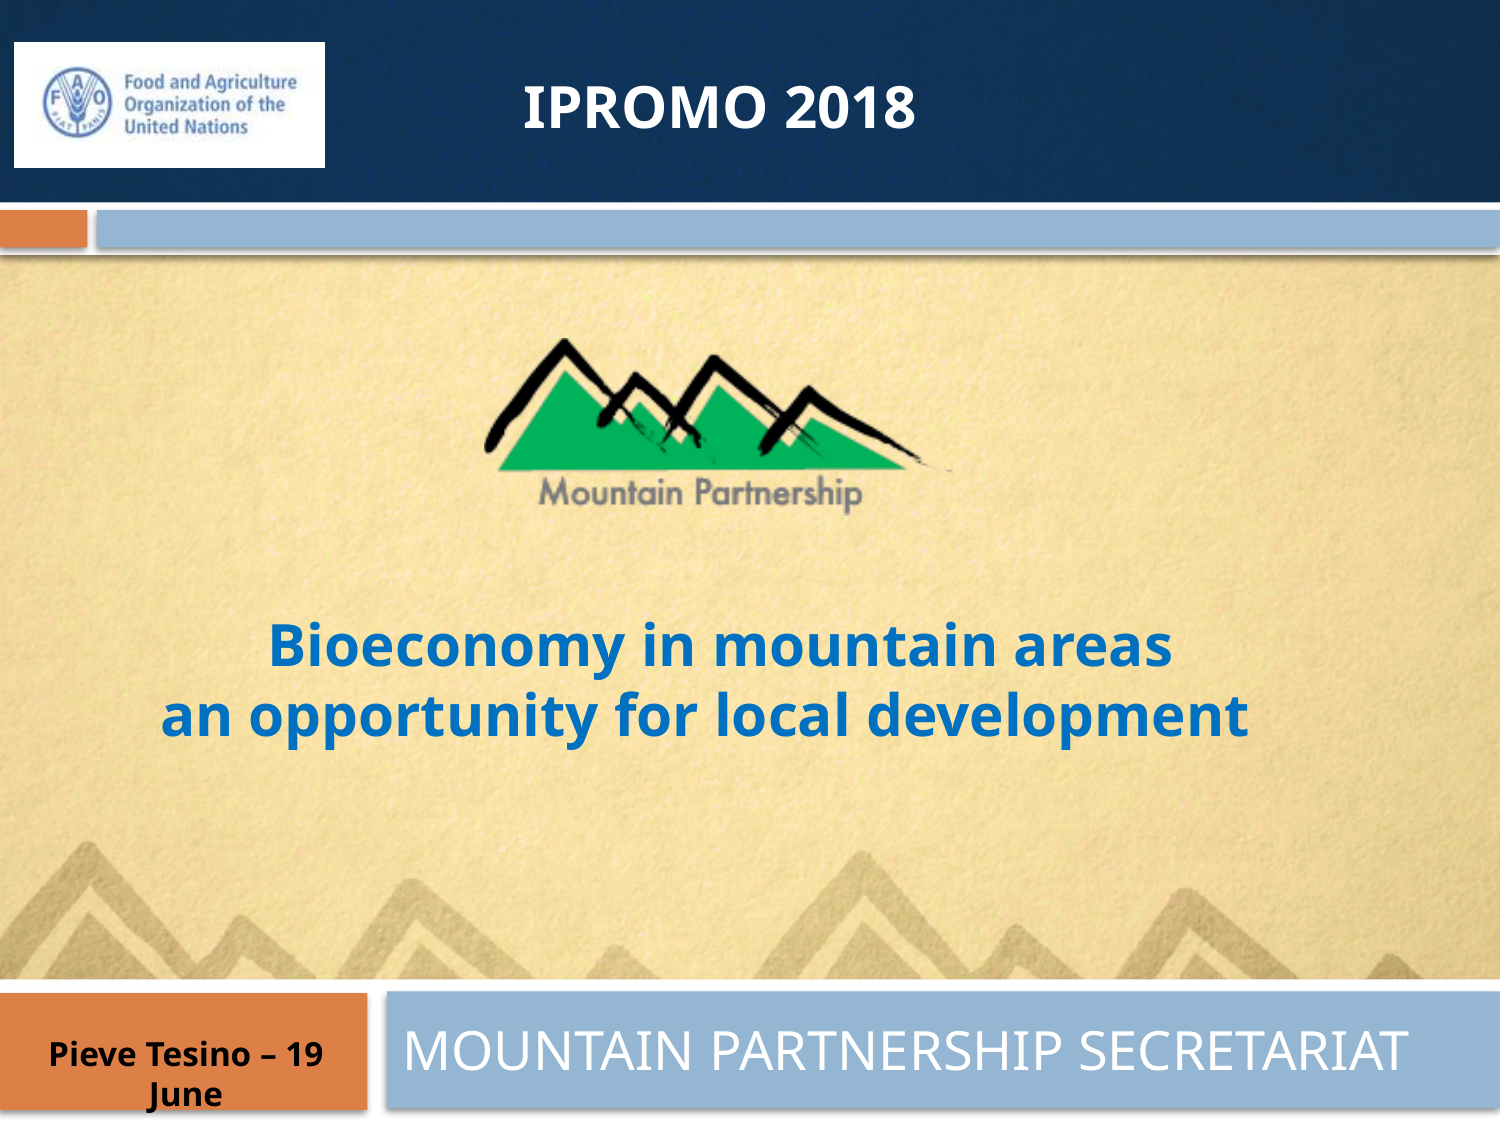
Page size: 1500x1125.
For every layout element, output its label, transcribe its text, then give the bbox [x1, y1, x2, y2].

picture [0, 255, 1500, 979]
text_box IPROMO 2018 [508, 63, 932, 148]
picture [0, 0, 1500, 202]
text_box Pieve Tesino – 19 June [0, 1025, 372, 1121]
subtitle MOUNTAIN PARTNERSHIP SECRETARIAT [387, 992, 1488, 1105]
text_box Bioeconomy in mountain areas an opportunity for local development [76, 600, 1365, 756]
